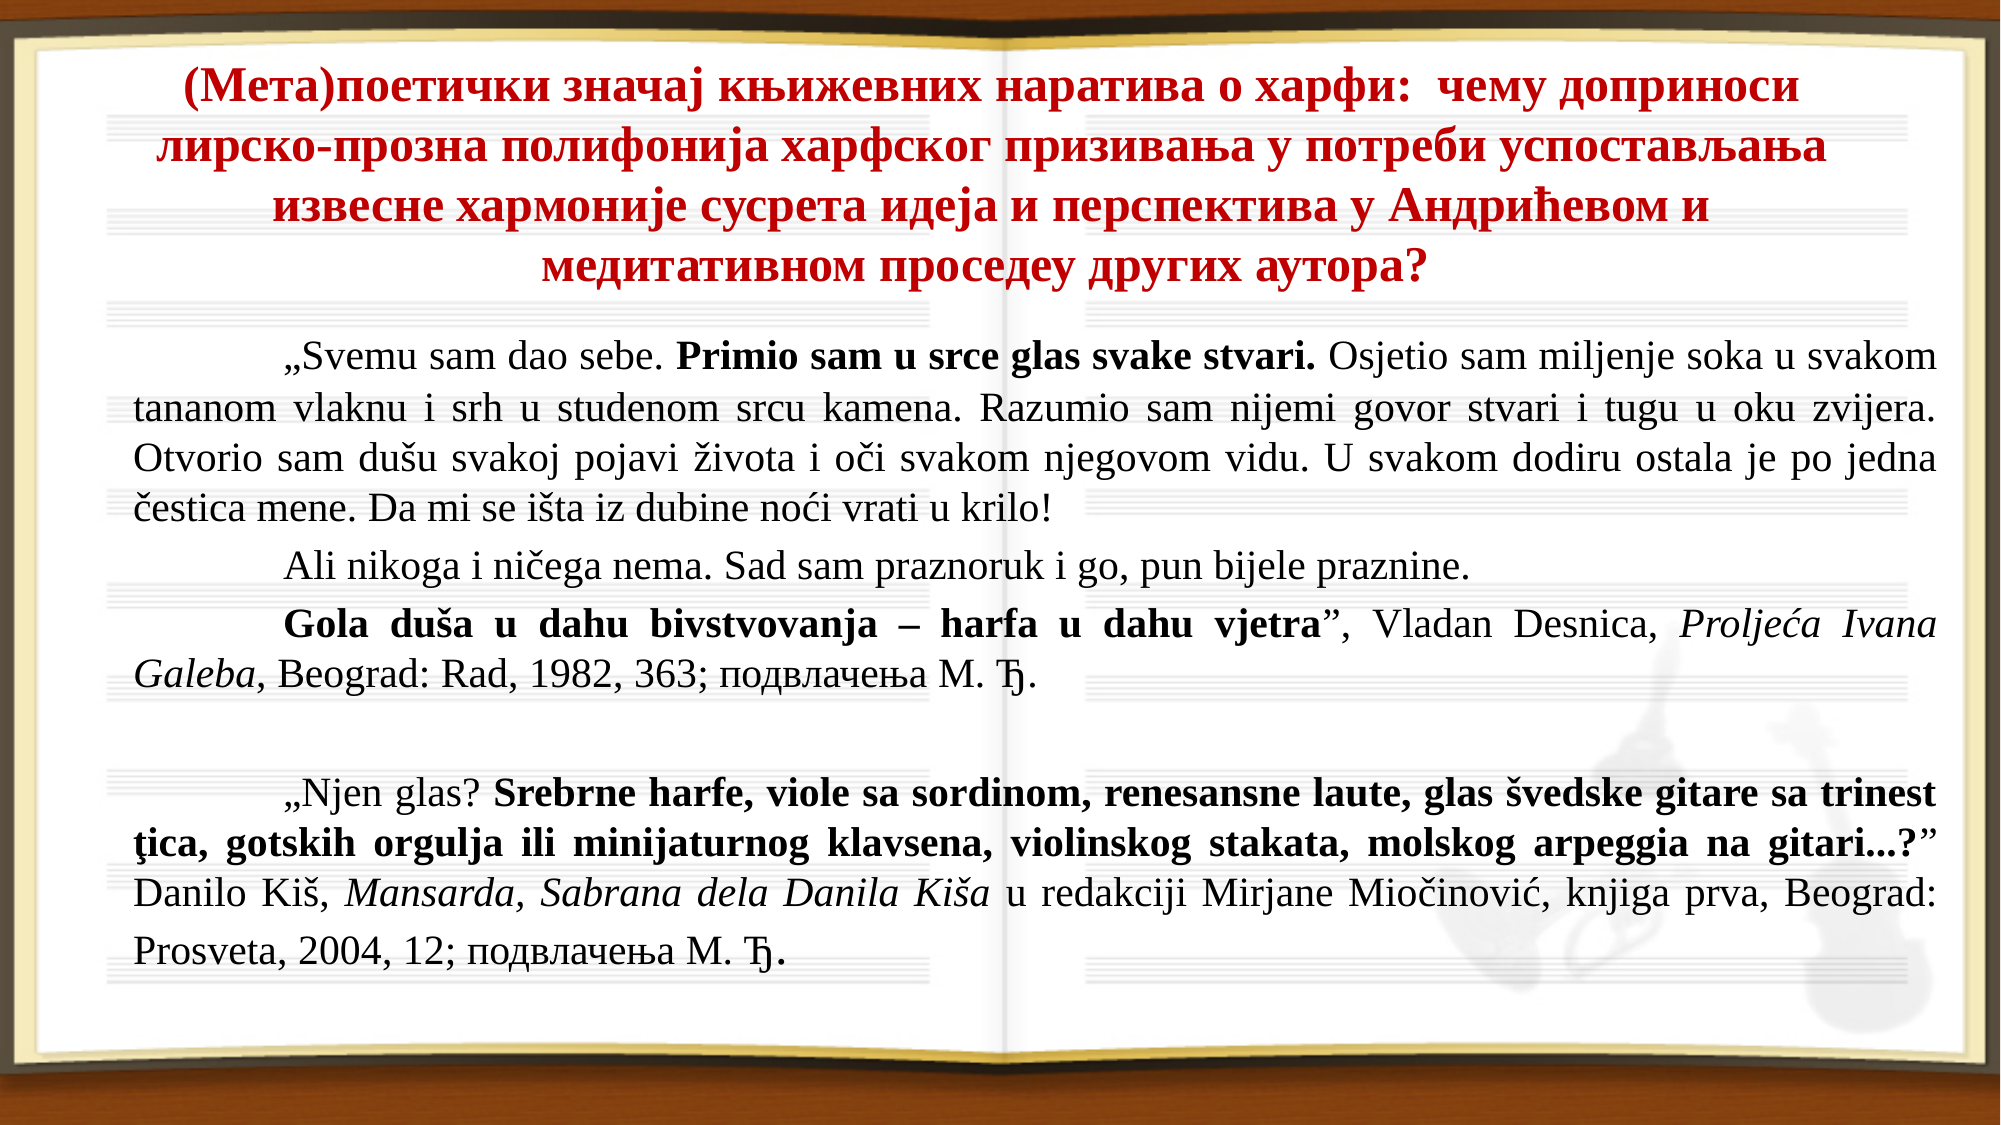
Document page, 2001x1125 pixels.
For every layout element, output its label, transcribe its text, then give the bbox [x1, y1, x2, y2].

picture [0, 0, 2001, 1125]
title (Мета)поетички значај књижевних наратива о харфи: чему доприноси лирско-прозна полифонија харфског призивања у потреби успостављања извесне хармоније сусрета идеја и перспектива у Андрићевом и медитативном проседеу других аутора? [91, 77, 1892, 266]
list „Svemu sam dao sebe. Primio sam u srce glas svake stvari. Osjetio sam miljenje soka u svakom tananom vlaknu i srh u studenom srcu kamena. Razumio sam nijemi govor stvari i tugu u oku zvijera. Otvorio sam dušu svakoj pojavi života i oči svakom njegovom vidu. U svakom dodiru ostala je po jedna čestica mene. Da mi se išta iz dubine noći vrati u krilo! Ali nikoga i ničega nema. Sad sam praznoruk i go, pun bijele praznine. Gola duša u dahu bivstvovanja – harfa u dahu vjetra”, Vladan Desnica, Proljeća Ivana Galeba, Beograd: Rad, 1982, 363; подвлачења М. Ђ. „Njen glas? Srebrne harfe, viole sa sordinom, renesansne laute, glas švedske gitare sa trinest ţica, gotskih orgulja ili minijaturnog klavsena, violinskog stakata, molskog arpeggia na gitari...?” Danilo Kiš, Mansarda, Sabrana dela Danila Kiša u redakciji Mirjane Miočinović, knjiga prva, Beograd: Prosveta, 2004, 12; подвлачења М. Ђ. [61, 311, 1953, 1125]
